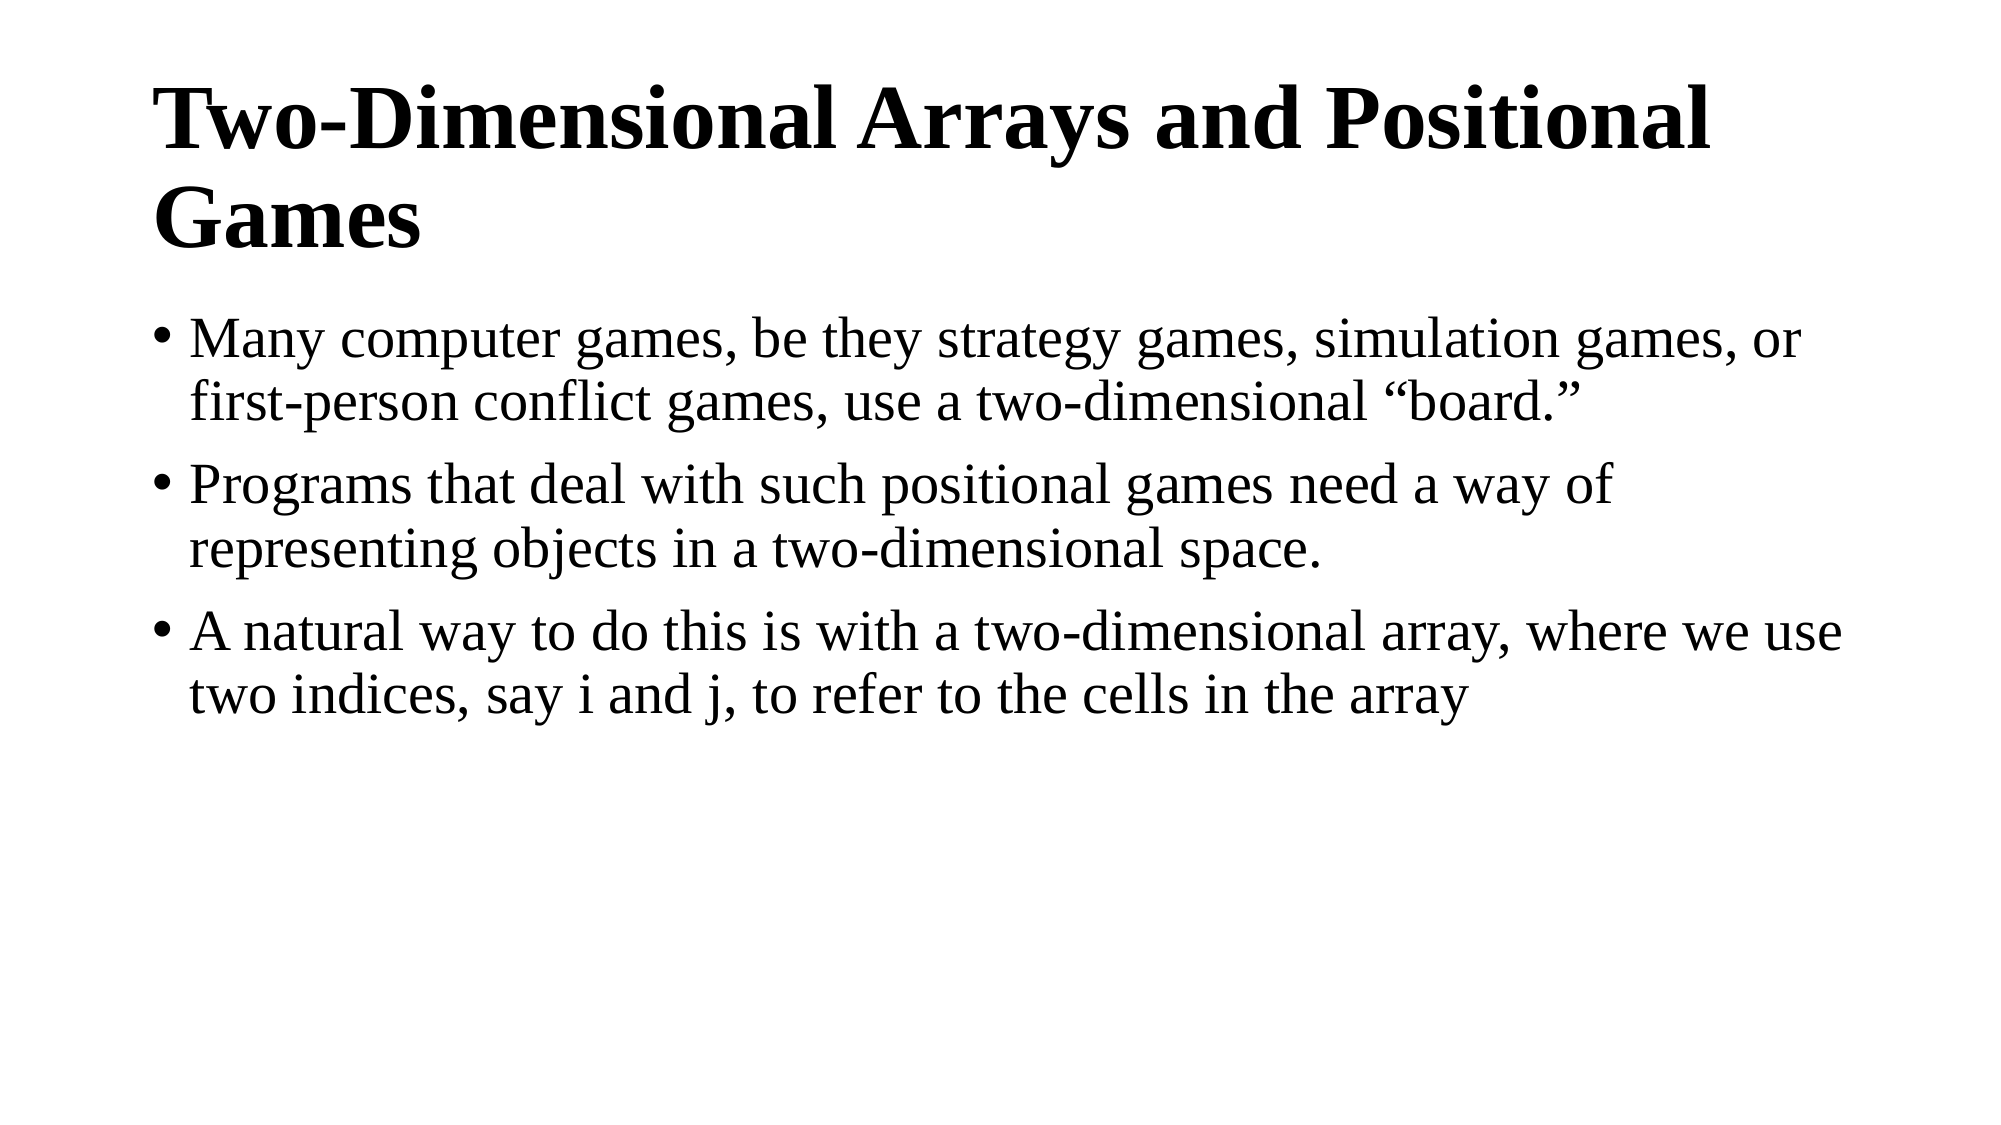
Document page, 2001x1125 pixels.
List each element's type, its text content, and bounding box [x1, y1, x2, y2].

title Two-Dimensional Arrays and Positional Games [137, 59, 1863, 278]
list Many computer games, be they strategy games, simulation games, or first-person conflict games, use a two-dimensional “board.” Programs that deal with such positional games need a way of representing objects in a two-dimensional space. A natural way to do this is with a two-dimensional array, where we use two indices, say i and j, to refer to the cells in the array [137, 299, 1863, 1014]
